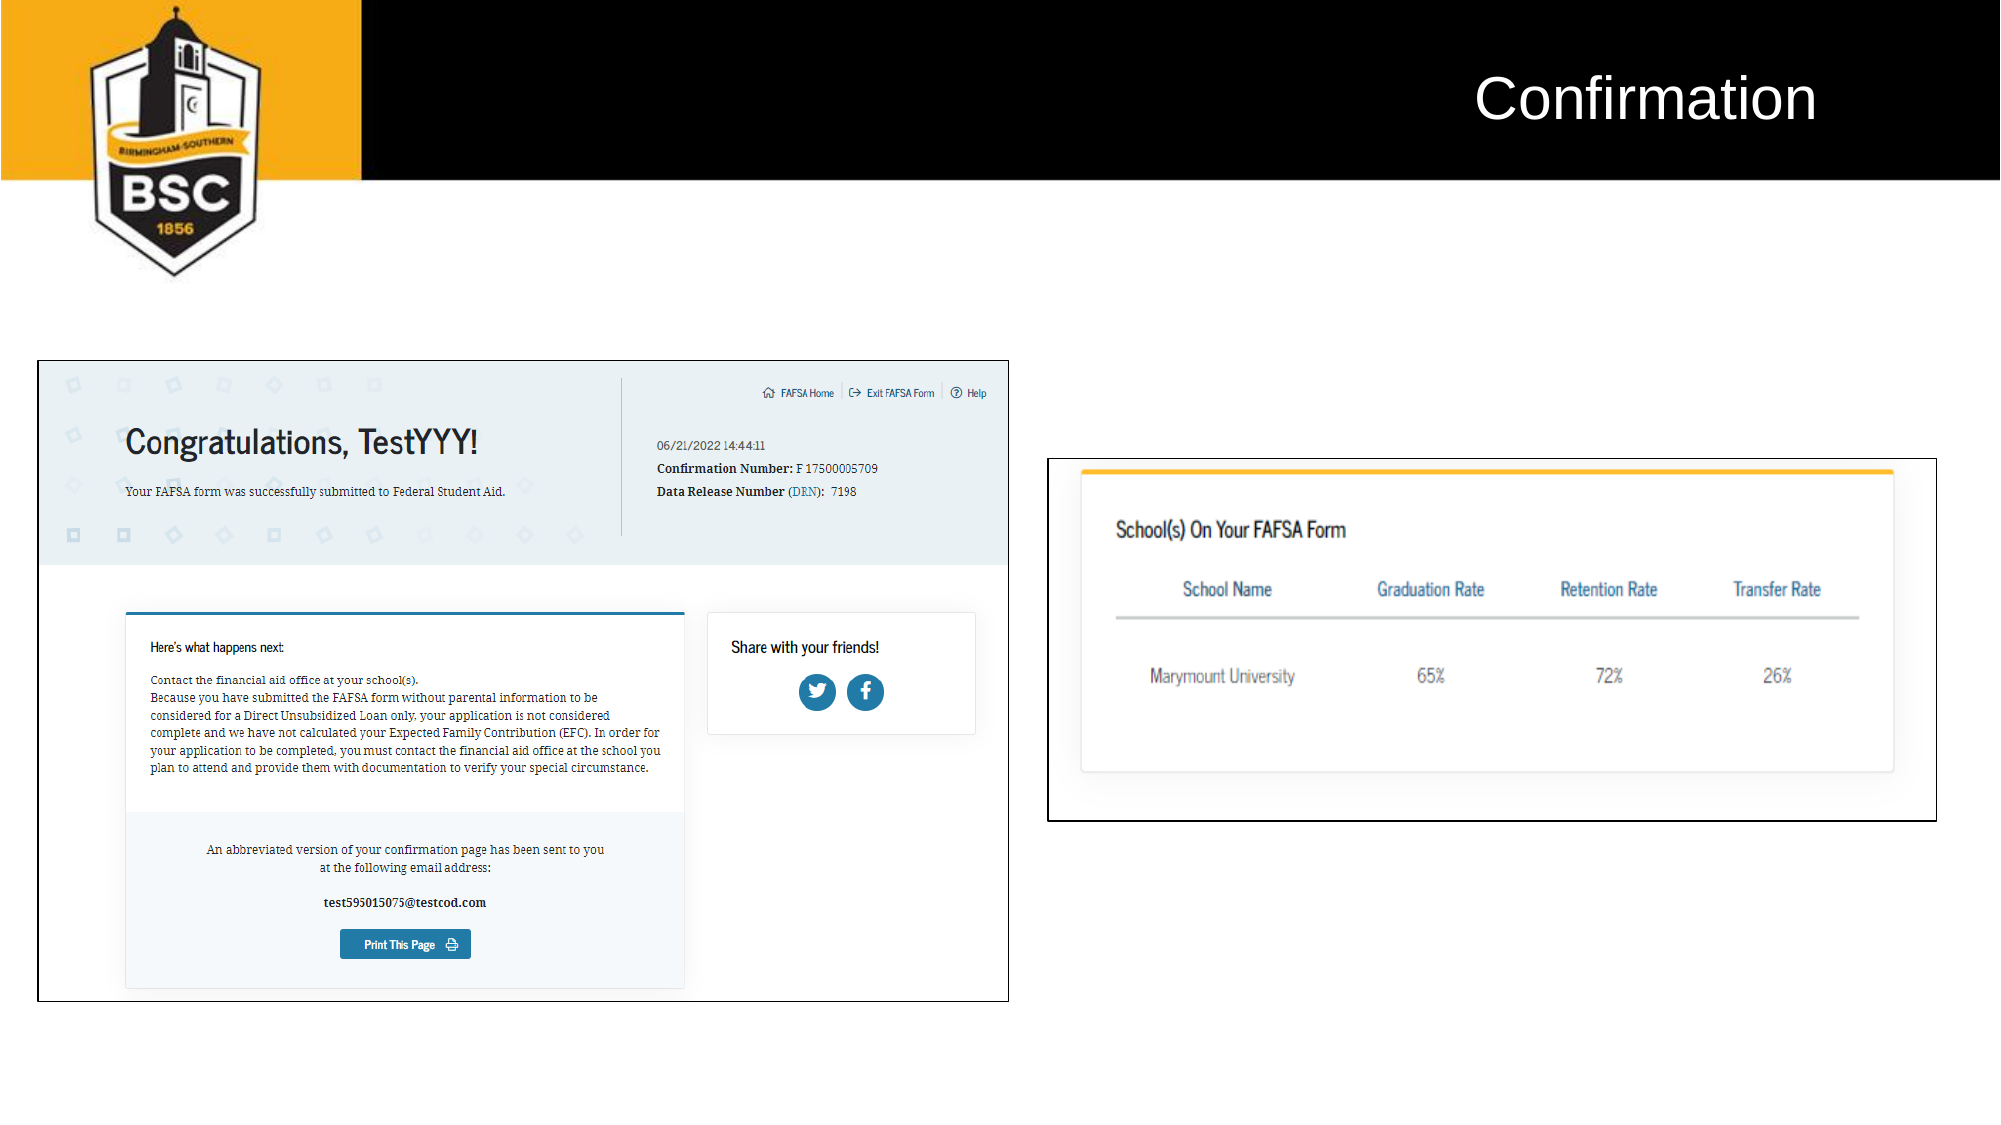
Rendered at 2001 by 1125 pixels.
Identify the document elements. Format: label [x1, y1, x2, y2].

list [1, 0, 2000, 1112]
text_box [38, 361, 1937, 1001]
